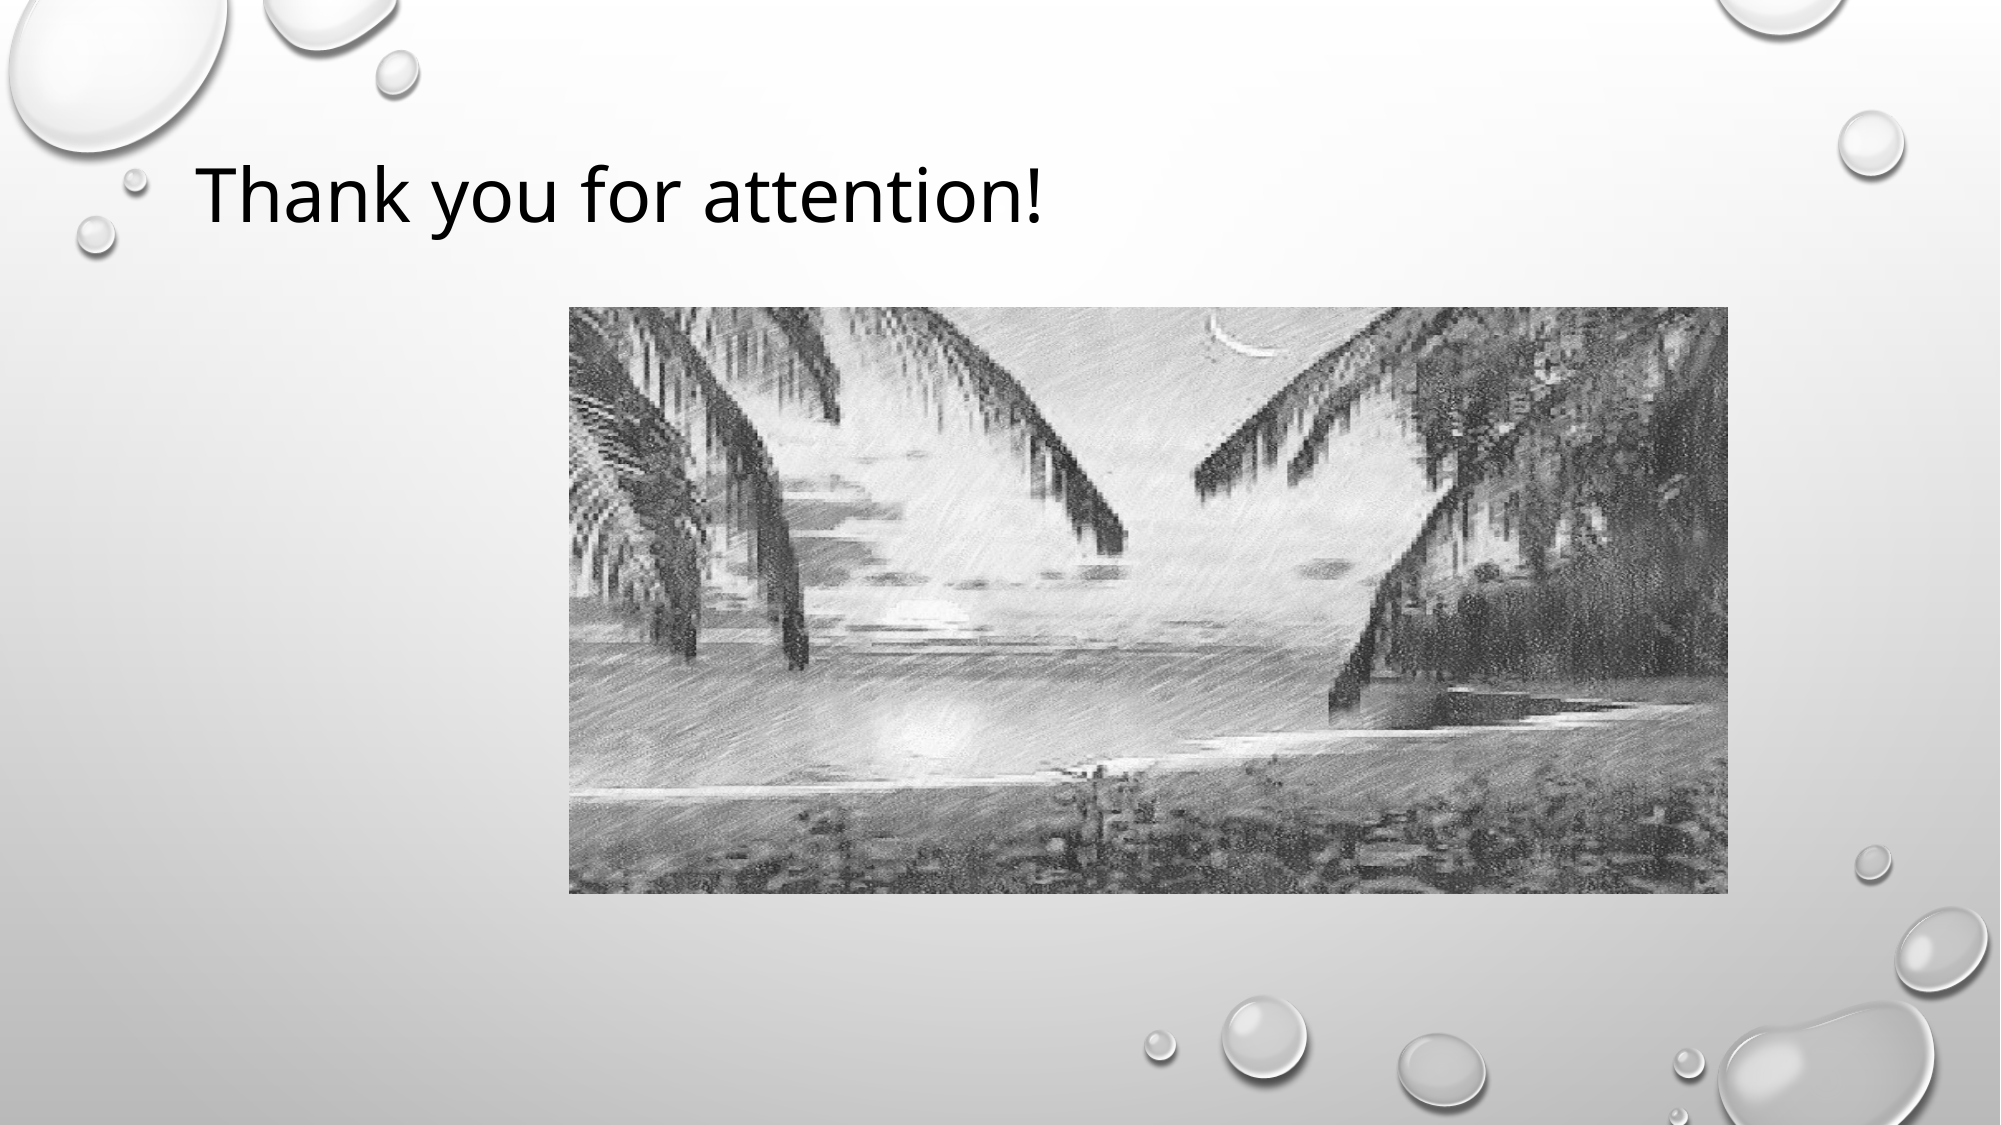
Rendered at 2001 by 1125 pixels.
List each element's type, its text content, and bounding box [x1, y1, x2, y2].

text_box Thank you for attention! [180, 139, 1060, 245]
picture [0, 0, 2000, 1125]
